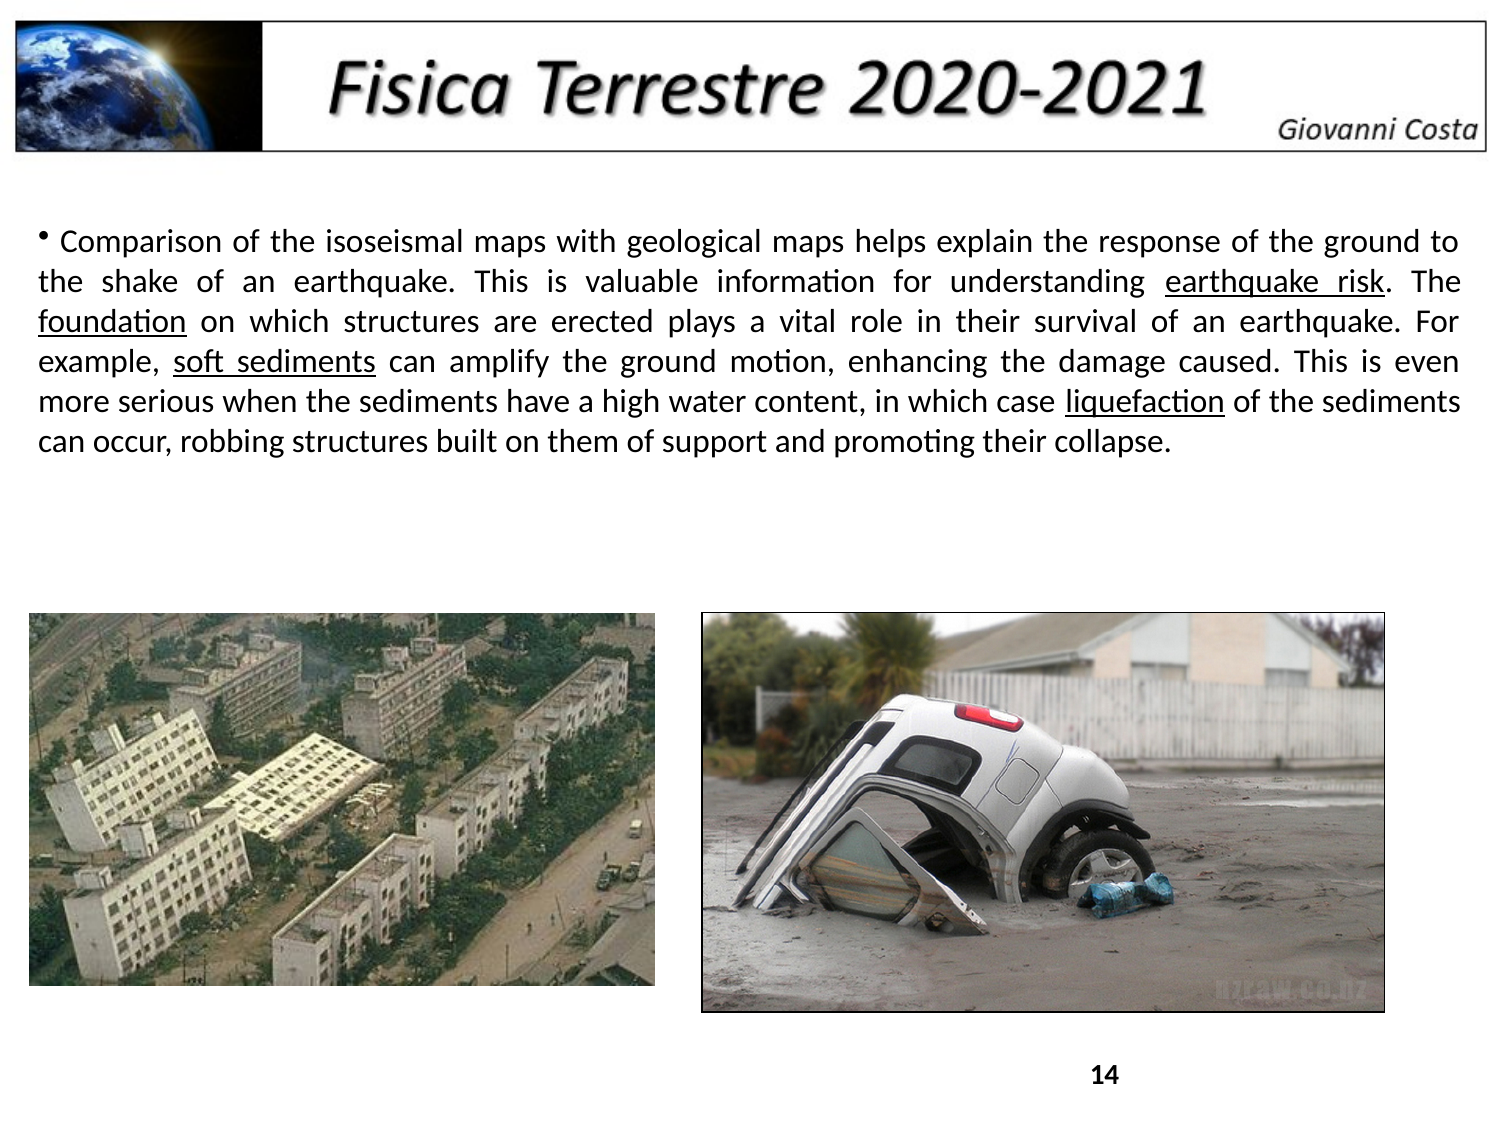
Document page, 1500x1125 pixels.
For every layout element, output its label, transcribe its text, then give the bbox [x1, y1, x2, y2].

picture [0, 0, 1500, 1125]
slide_number 14 [1074, 1042, 1426, 1103]
text_box Comparison of the isoseismal maps with geological maps helps explain the response of the ground to the shake of an earthquake. This is valuable information for understanding earthquake risk. The foundation on which structures are erected plays a vital role in their survival of an earthquake. For example, soft sediments can amplify the ground motion, enhancing the damage caused. This is even more serious when the sediments have a high water content, in which case liquefaction of the sediments can occur, robbing structures built on them of support and promoting their collapse. [23, 211, 1477, 467]
